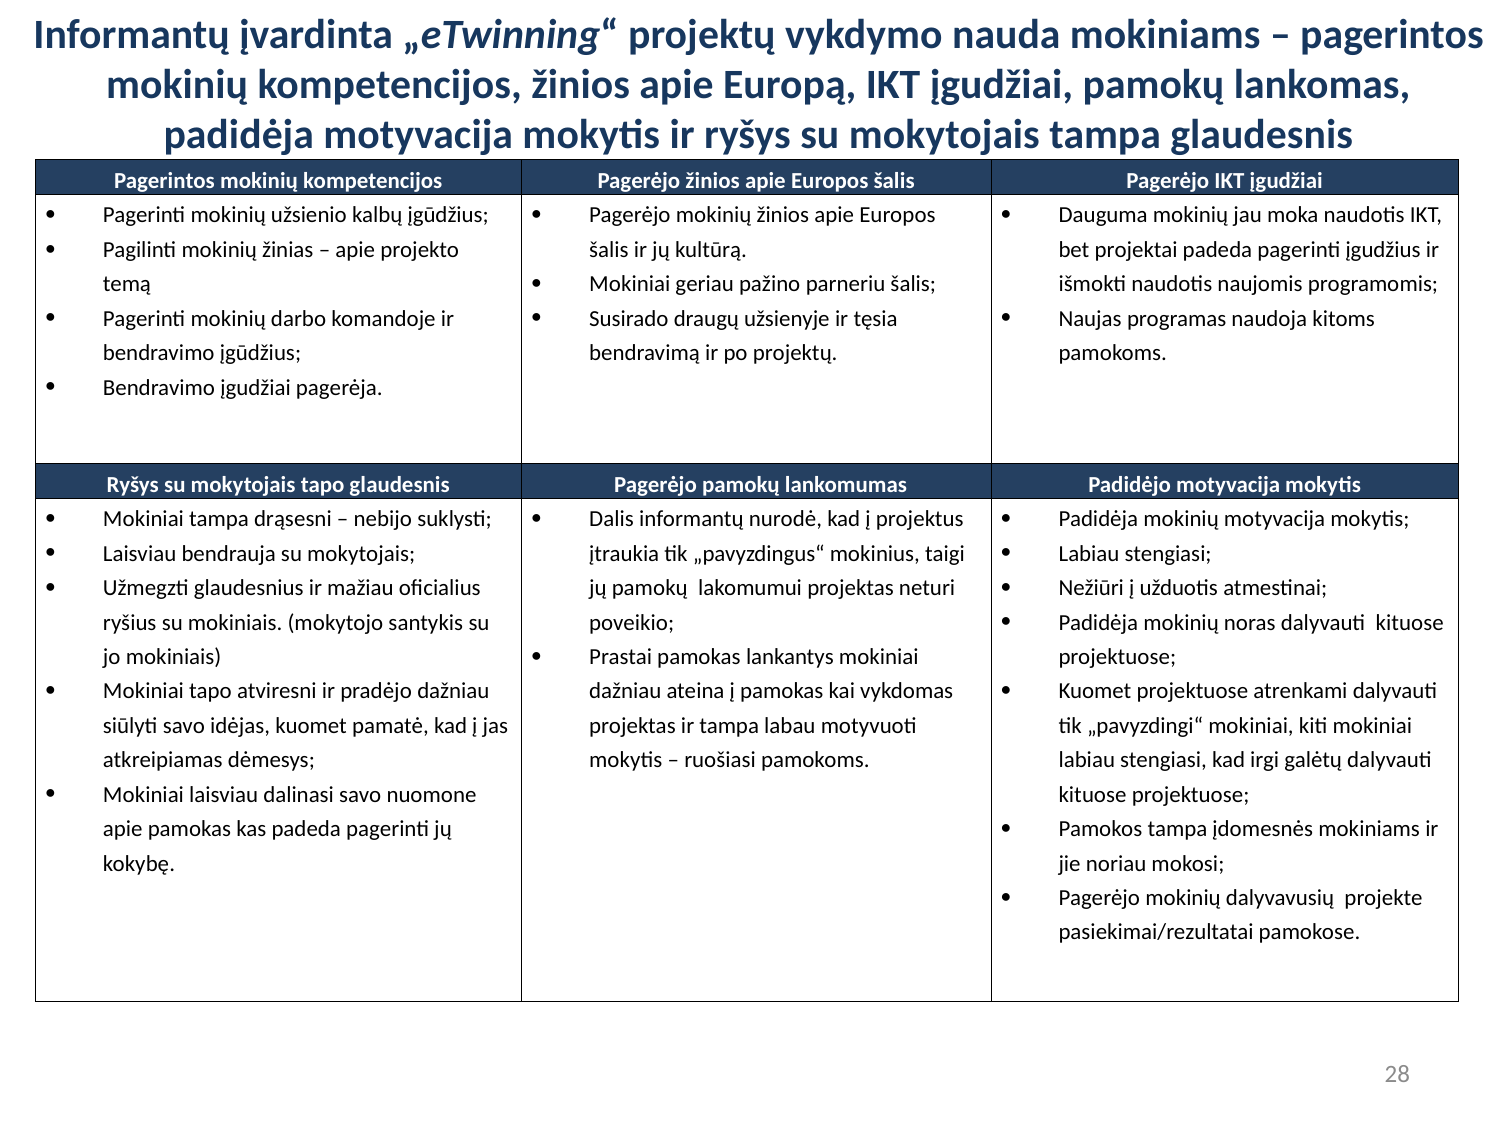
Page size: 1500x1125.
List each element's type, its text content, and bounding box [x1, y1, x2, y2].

table_cell Ryšys su mokytojais tapo glaudesnis [36, 464, 521, 498]
table_cell Padidėja mokinių motyvacija mokytis; Labiau stengiasi; Nežiūri į užduotis atmestinai; Padidėja mokinių noras dalyvauti kituose projektuose; Kuomet projektuose atrenkami dalyvauti tik „pavyzdingi“ mokiniai, kiti mokiniai labiau stengiasi, kad irgi galėtų dalyvauti kituose projektuose; Pamokos tampa įdomesnės mokiniams ir jie noriau mokosi; Pagerėjo mokinių dalyvavusių projekte pasiekimai/rezultatai pamokose. [992, 499, 1458, 1001]
table_cell Pagerėjo pamokų lankomumas [522, 464, 991, 498]
table_header Pagerėjo žinios apie Europos šalis [522, 160, 991, 194]
table_cell Dalis informantų nurodė, kad į projektus įtraukia tik „pavyzdingus“ mokinius, taigi jų pamokų lakomumui projektas neturi poveikio; Prastai pamokas lankantys mokiniai dažniau ateina į pamokas kai vykdomas projektas ir tampa labau motyvuoti mokytis – ruošiasi pamokoms. [522, 499, 991, 1001]
slide_number 28 [1074, 1042, 1425, 1103]
table_cell Pagerėjo mokinių žinios apie Europos šalis ir jų kultūrą. Mokiniai geriau pažino parneriu šalis; Susirado draugų užsienyje ir tęsia bendravimą ir po projektų. [522, 195, 991, 463]
table_cell Mokiniai tampa drąsesni – nebijo suklysti; Laisviau bendrauja su mokytojais; Užmegzti glaudesnius ir mažiau oficialius ryšius su mokiniais. (mokytojo santykis su jo mokiniais) Mokiniai tapo atviresni ir pradėjo dažniau siūlyti savo idėjas, kuomet pamatė, kad į jas atkreipiamas dėmesys; Mokiniai laisviau dalinasi savo nuomone apie pamokas kas padeda pagerinti jų kokybę. [36, 499, 521, 1001]
table_cell Pagerinti mokinių užsienio kalbų įgūdžius; Pagilinti mokinių žinias – apie projekto temą Pagerinti mokinių darbo komandoje ir bendravimo įgūdžius; Bendravimo įgudžiai pagerėja. [36, 195, 521, 463]
table_cell Padidėjo motyvacija mokytis [992, 464, 1458, 498]
table_cell Dauguma mokinių jau moka naudotis IKT, bet projektai padeda pagerinti įgudžius ir išmokti naudotis naujomis programomis; Naujas programas naudoja kitoms pamokoms. [992, 195, 1458, 463]
table_header Pagerėjo IKT įgudžiai [992, 160, 1458, 194]
title Informantų įvardinta „eTwinning“ projektų vykdymo nauda mokiniams – pagerintos mokinių kompetencijos, žinios apie Europą, IKT įgudžiai, pamokų lankomas, padidėja motyvacija mokytis ir ryšys su mokytojais tampa glaudesnis [17, 32, 1500, 132]
table_header Pagerintos mokinių kompetencijos [36, 160, 521, 194]
